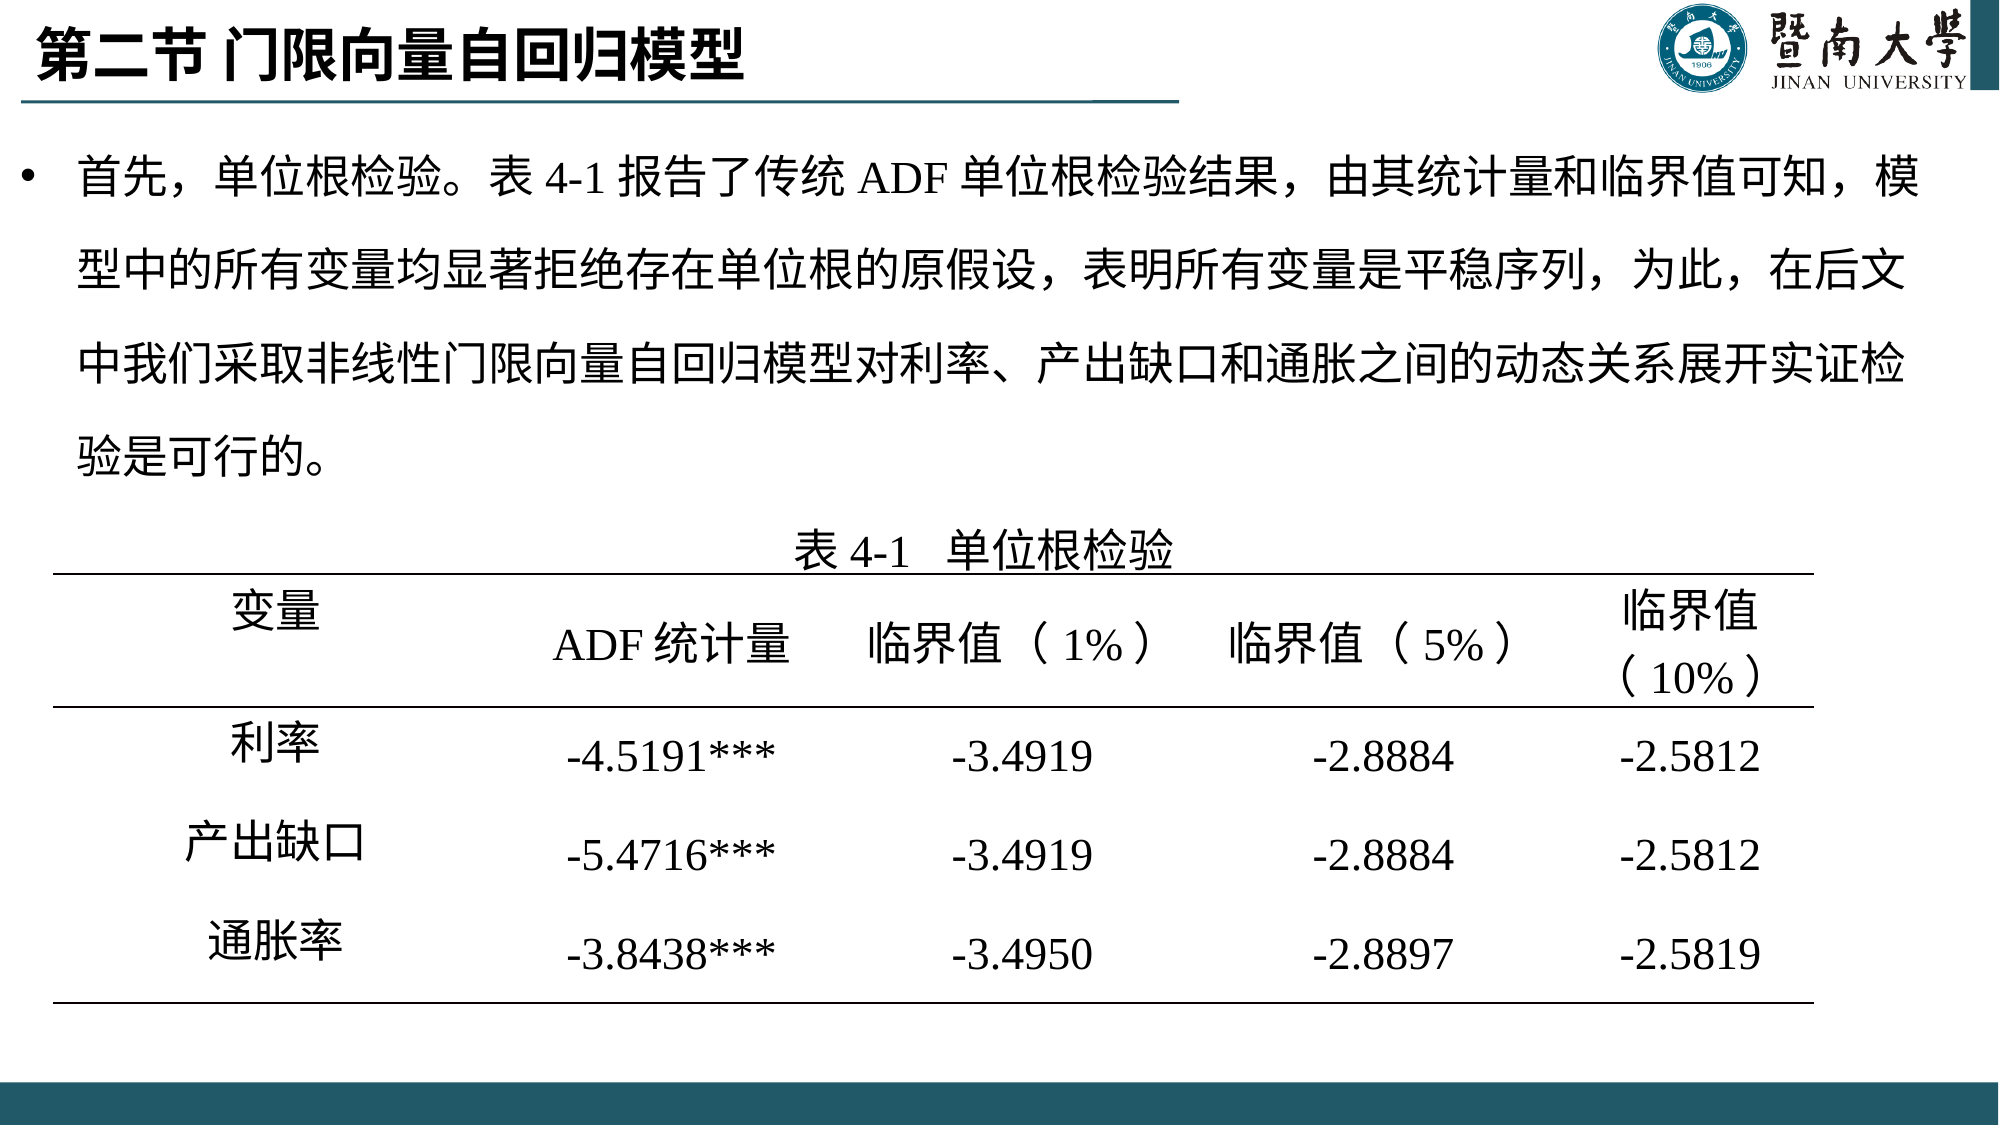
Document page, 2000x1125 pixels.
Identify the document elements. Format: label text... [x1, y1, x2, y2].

table_header 变量 [53, 575, 499, 706]
table_header ADF统计量 [499, 575, 845, 706]
table_cell 产出缺口 [53, 806, 499, 904]
title 第二节 门限向量自回归模型 [19, 0, 916, 101]
table_cell -2.5812 [1567, 708, 1814, 806]
table_cell -3.8438*** [499, 904, 845, 1002]
table_cell -3.4919 [845, 806, 1200, 904]
picture [1657, 3, 1967, 93]
table_cell -2.8884 [1200, 806, 1567, 904]
text_box 首先，单位根检验。表4-1报告了传统ADF单位根检验结果，由其统计量和临界值可知，模型中的所有变量均显著拒绝存在单位根的原假设，表明所有变量是平稳序列，为此，在后文中我们采取非线性门限向量自回归模型对利率、产出缺口和通胀之间的动态关系展开实证检验是可行的。 表4-1 单位根检验 [5, 101, 1962, 1077]
table_cell -5.4716*** [499, 806, 845, 904]
table_header 临界值（5%） [1200, 575, 1567, 706]
table_cell 通胀率 [53, 904, 499, 1002]
table_cell 利率 [53, 708, 499, 806]
table_cell -2.5812 [1567, 806, 1814, 904]
table_header 临界值（10%） [1567, 575, 1814, 706]
table_cell -4.5191*** [499, 708, 845, 806]
table_cell -3.4919 [845, 708, 1200, 806]
table_cell -2.5819 [1567, 904, 1814, 1002]
table_header 临界值（1%） [845, 575, 1200, 706]
table_cell -2.8884 [1200, 708, 1567, 806]
table_cell -2.8897 [1200, 904, 1567, 1002]
table_cell -3.4950 [845, 904, 1200, 1002]
